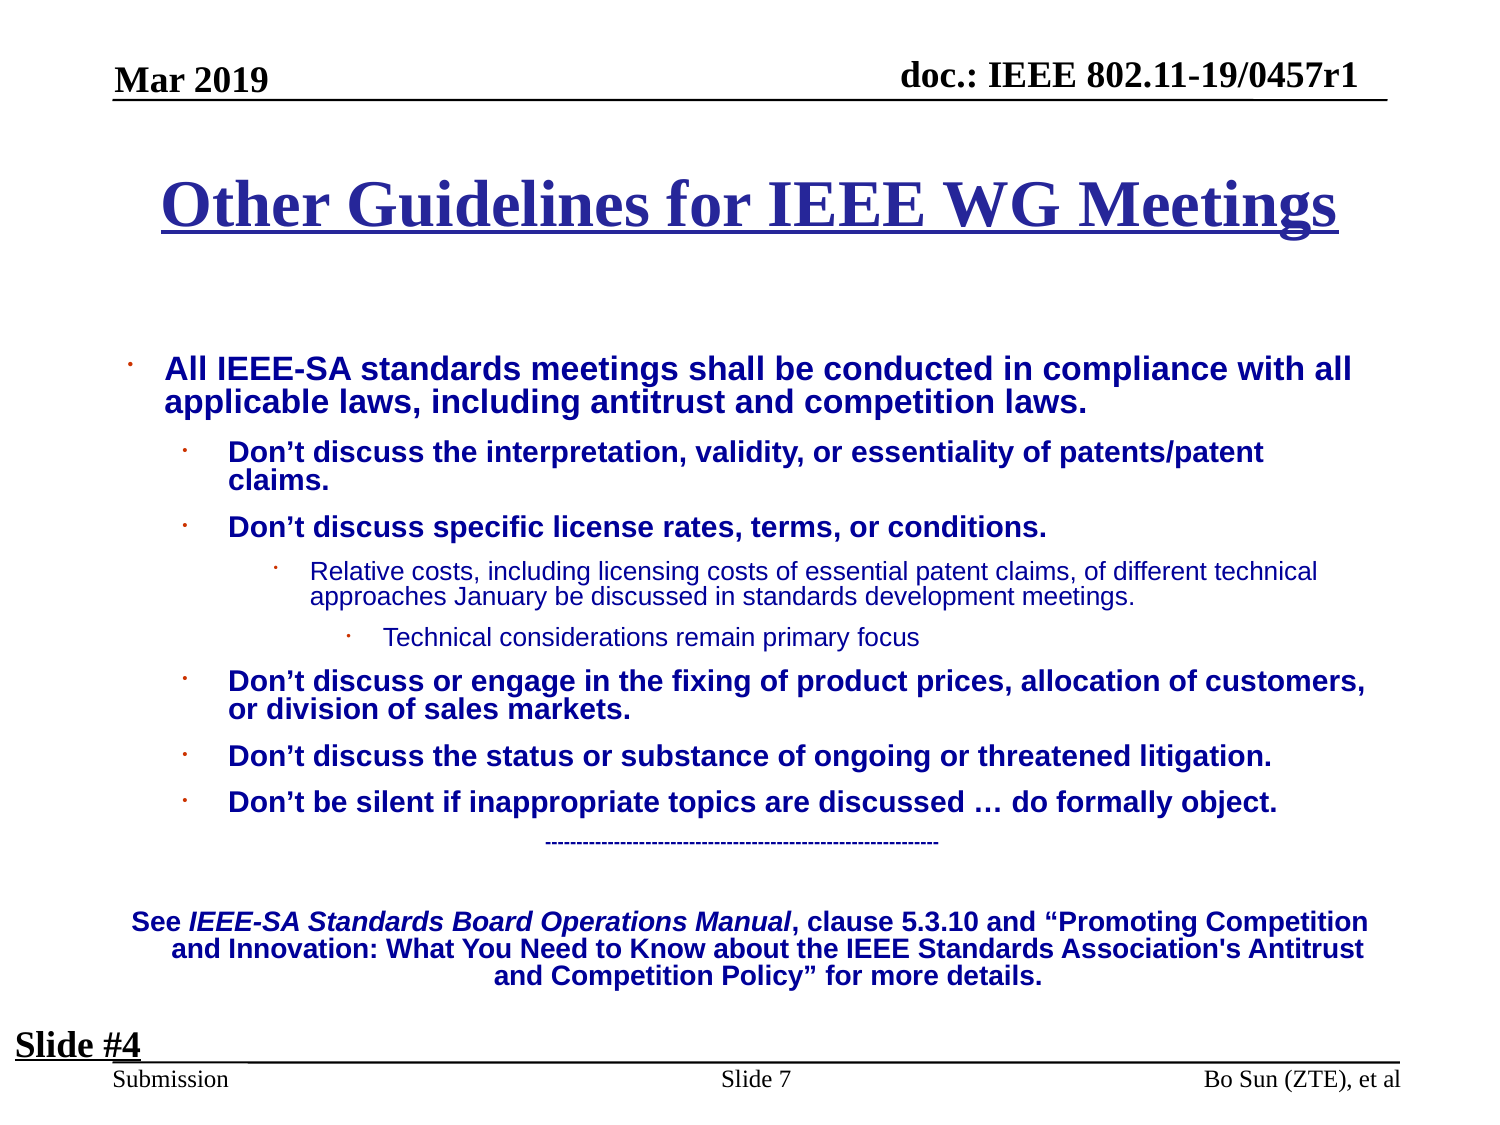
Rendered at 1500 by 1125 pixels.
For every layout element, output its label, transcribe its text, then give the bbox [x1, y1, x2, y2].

list All IEEE-SA standards meetings shall be conducted in compliance with all applicable laws, including antitrust and competition laws. Don’t discuss the interpretation, validity, or essentiality of patents/patent claims. Don’t discuss specific license rates, terms, or conditions. Relative costs, including licensing costs of essential patent claims, of different technical approaches January be discussed in standards development meetings. Technical considerations remain primary focus Don’t discuss or engage in the fixing of product prices, allocation of customers, or division of sales markets. Don’t discuss the status or substance of ongoing or threatened litigation. Don’t be silent if inappropriate topics are discussed … do formally object. --------------------------------------------------------------- See IEEE-SA Standards Board Operations Manual, clause 5.3.10 and “Promoting Competition and Innovation: What You Need to Know about the IEEE Standards Association's Antitrust and Competition Policy” for more details. [112, 324, 1388, 1000]
title Other Guidelines for IEEE WG Meetings [112, 112, 1388, 288]
text_box Slide #4 [0, 1012, 157, 1073]
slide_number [114, 54, 271, 101]
footer Bo Sun (ZTE), et al [1200, 1061, 1402, 1093]
slide_number Slide 7 [712, 1061, 800, 1093]
